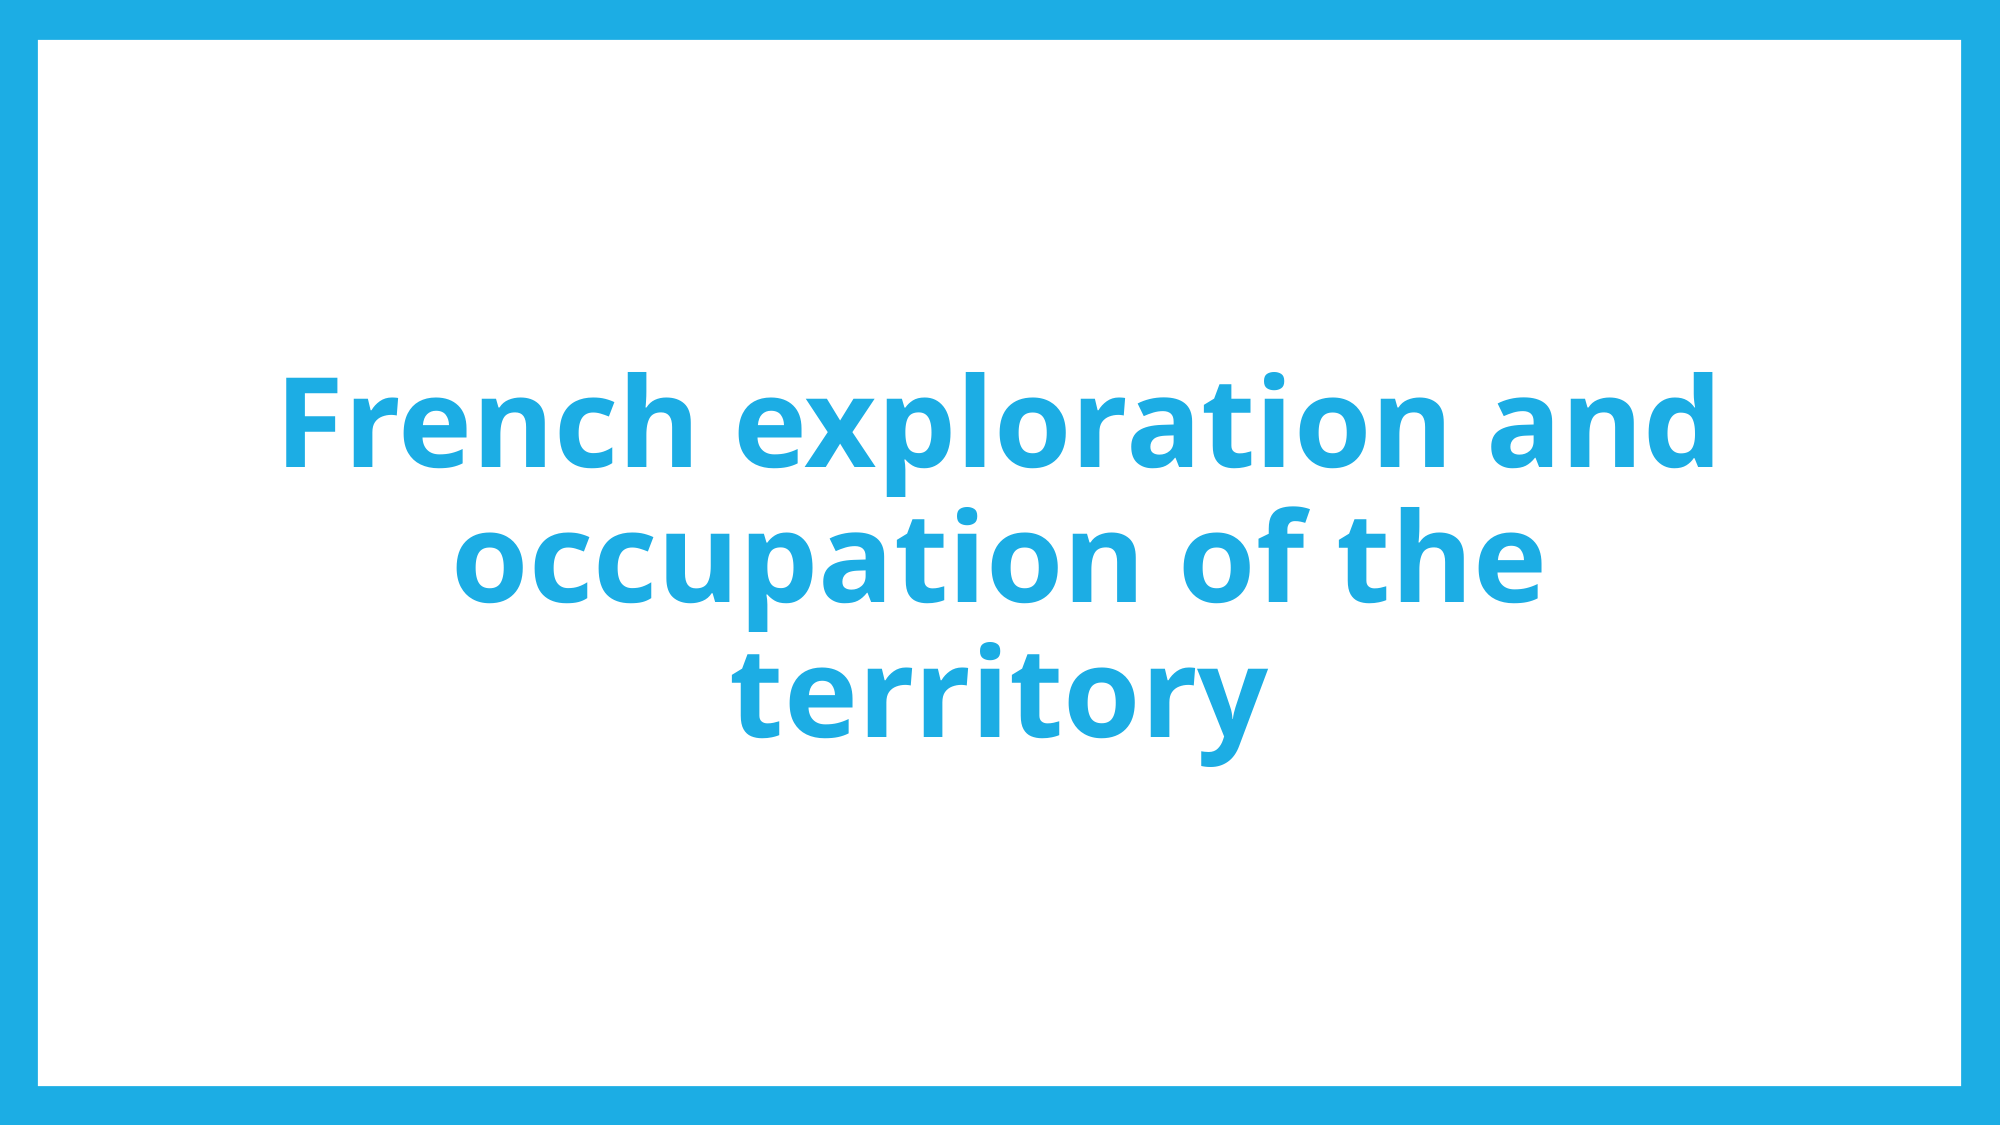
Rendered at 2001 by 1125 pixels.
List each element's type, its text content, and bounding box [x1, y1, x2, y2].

title French exploration and occupation of the territory [189, 451, 1810, 674]
